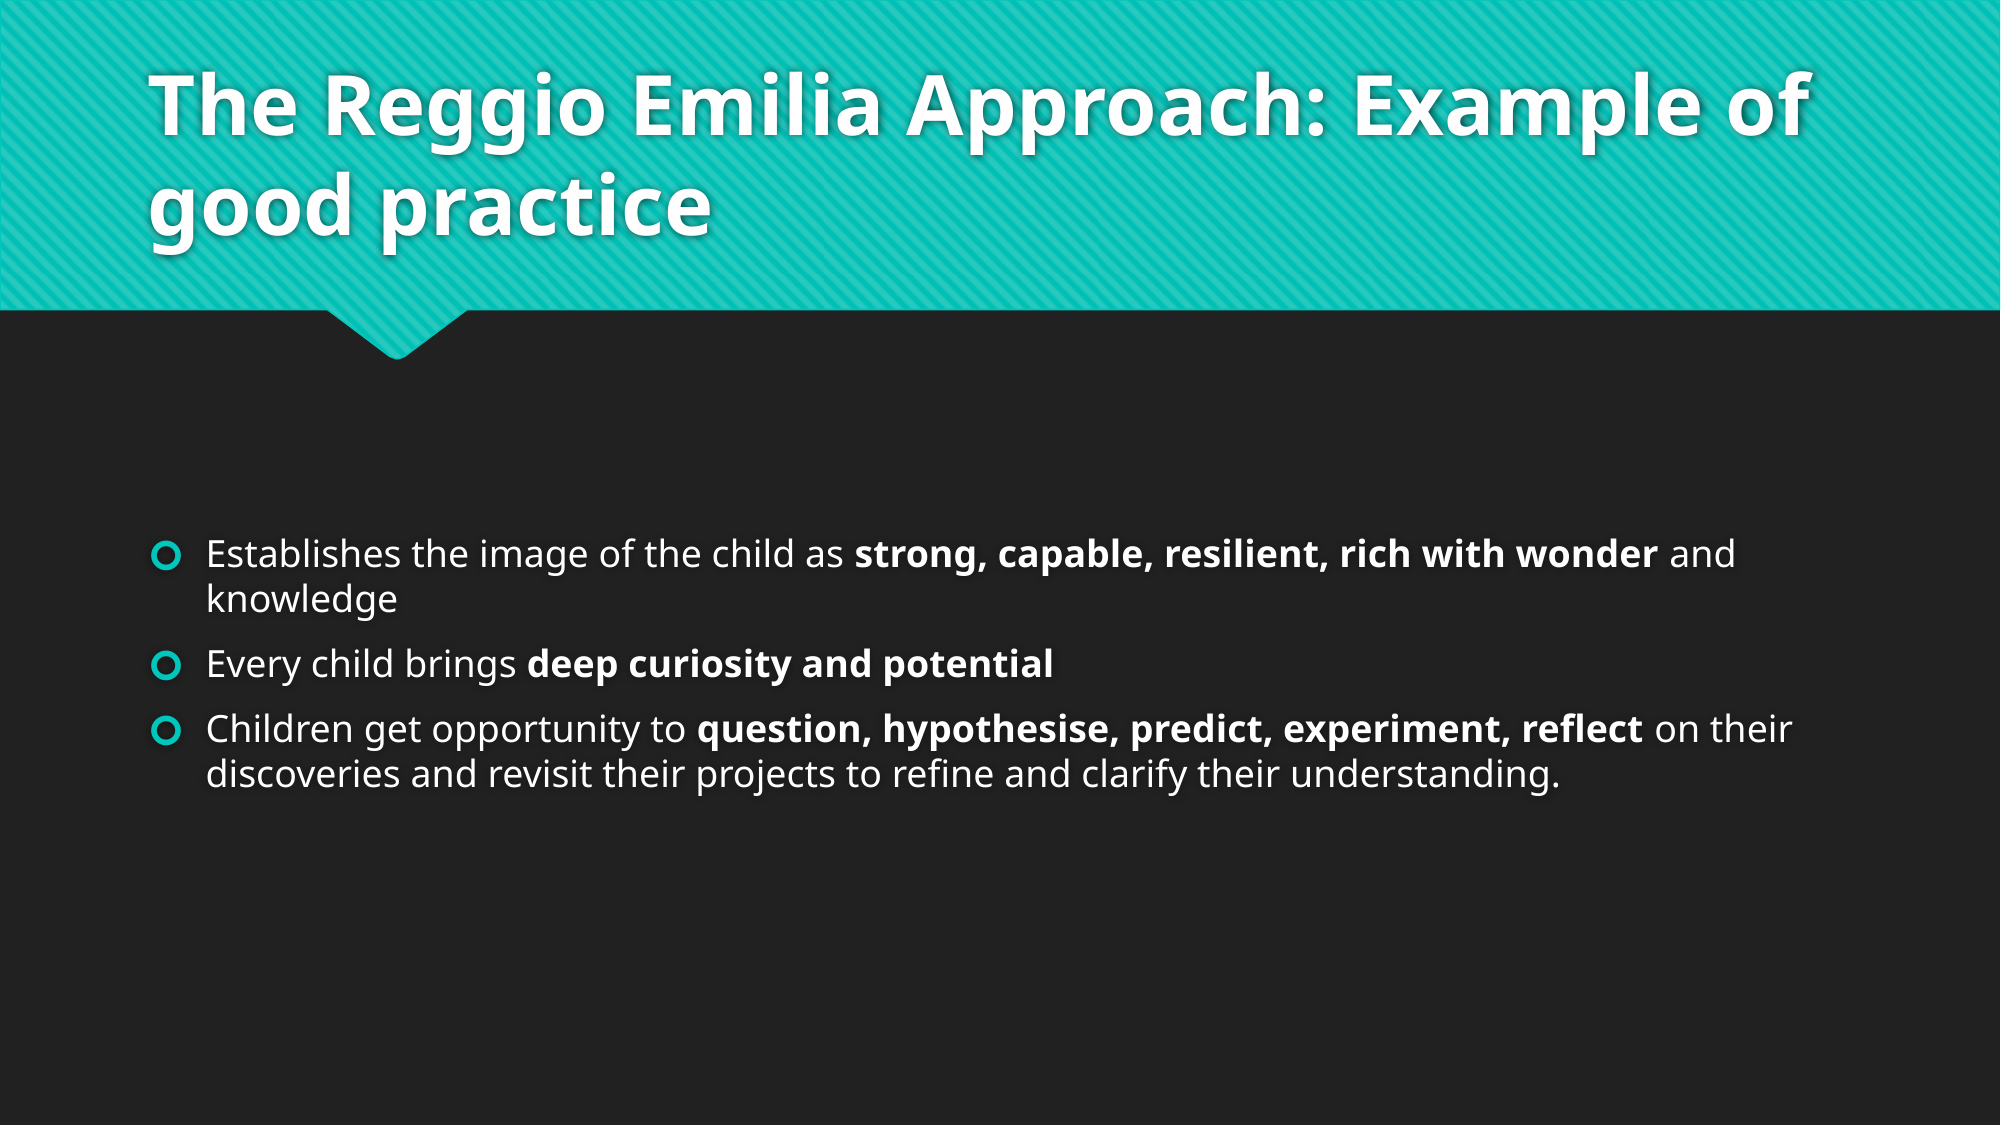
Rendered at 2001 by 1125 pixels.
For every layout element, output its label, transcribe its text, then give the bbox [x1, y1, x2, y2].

title The Reggio Emilia Approach: Example of good practice [132, 100, 1868, 260]
list Establishes the image of the child as strong, capable, resilient, rich with wonder and knowledge Every child brings deep curiosity and potential Children get opportunity to question, hypothesise, predict, experiment, reflect on their discoveries and revisit their projects to refine and clarify their understanding. [134, 364, 1866, 962]
picture [1, 1, 1999, 357]
